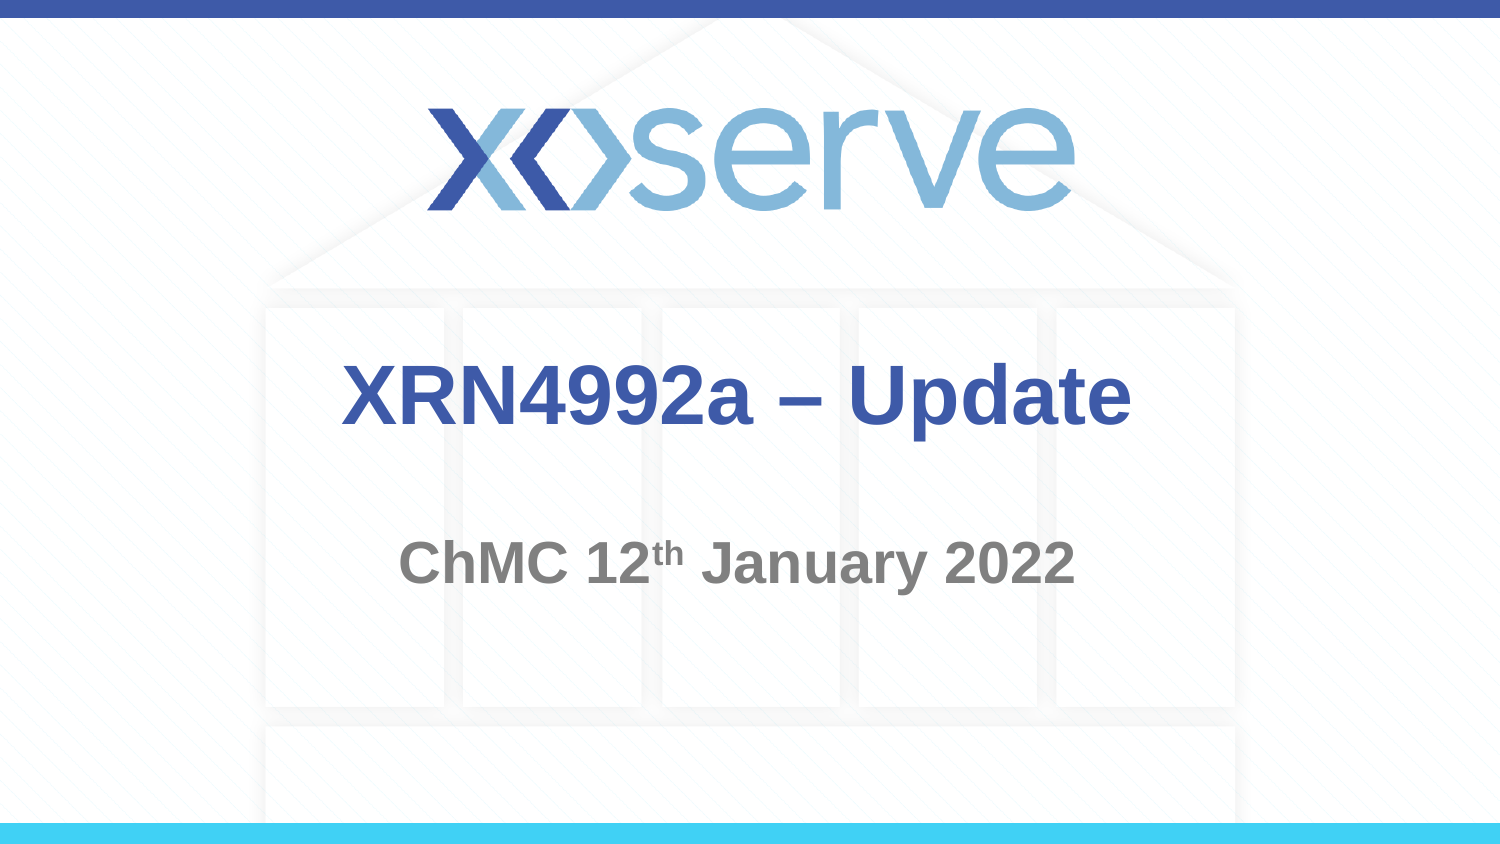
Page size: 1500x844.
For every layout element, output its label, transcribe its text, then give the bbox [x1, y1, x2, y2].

title XRN4992a – Update ChMC 12th January 2022 [100, 331, 1376, 604]
picture [0, 0, 1500, 844]
